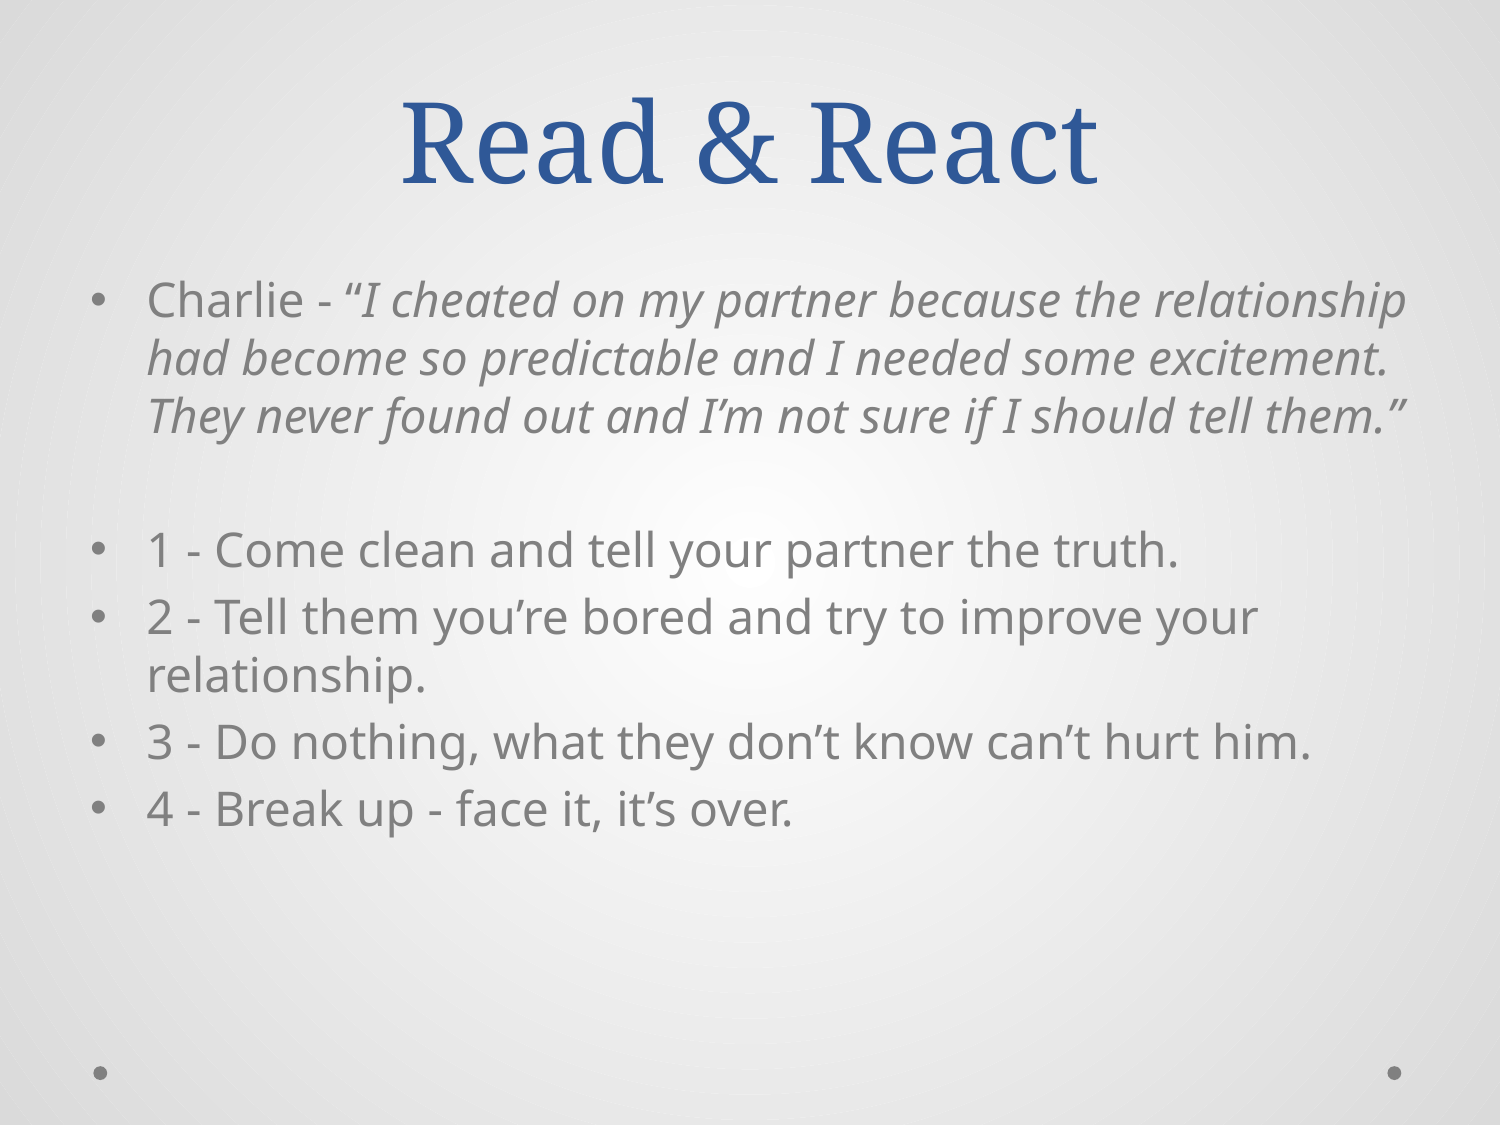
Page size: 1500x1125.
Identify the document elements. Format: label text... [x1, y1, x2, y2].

list Charlie - “I cheated on my partner because the relationship had become so predictable and I needed some excitement. They never found out and I’m not sure if I should tell them.” 1 - Come clean and tell your partner the truth. 2 - Tell them you’re bored and try to improve your relationship. 3 - Do nothing, what they don’t know can’t hurt him. 4 - Break up - face it, it’s over. [75, 262, 1425, 1059]
title Read & React [75, 0, 1425, 214]
